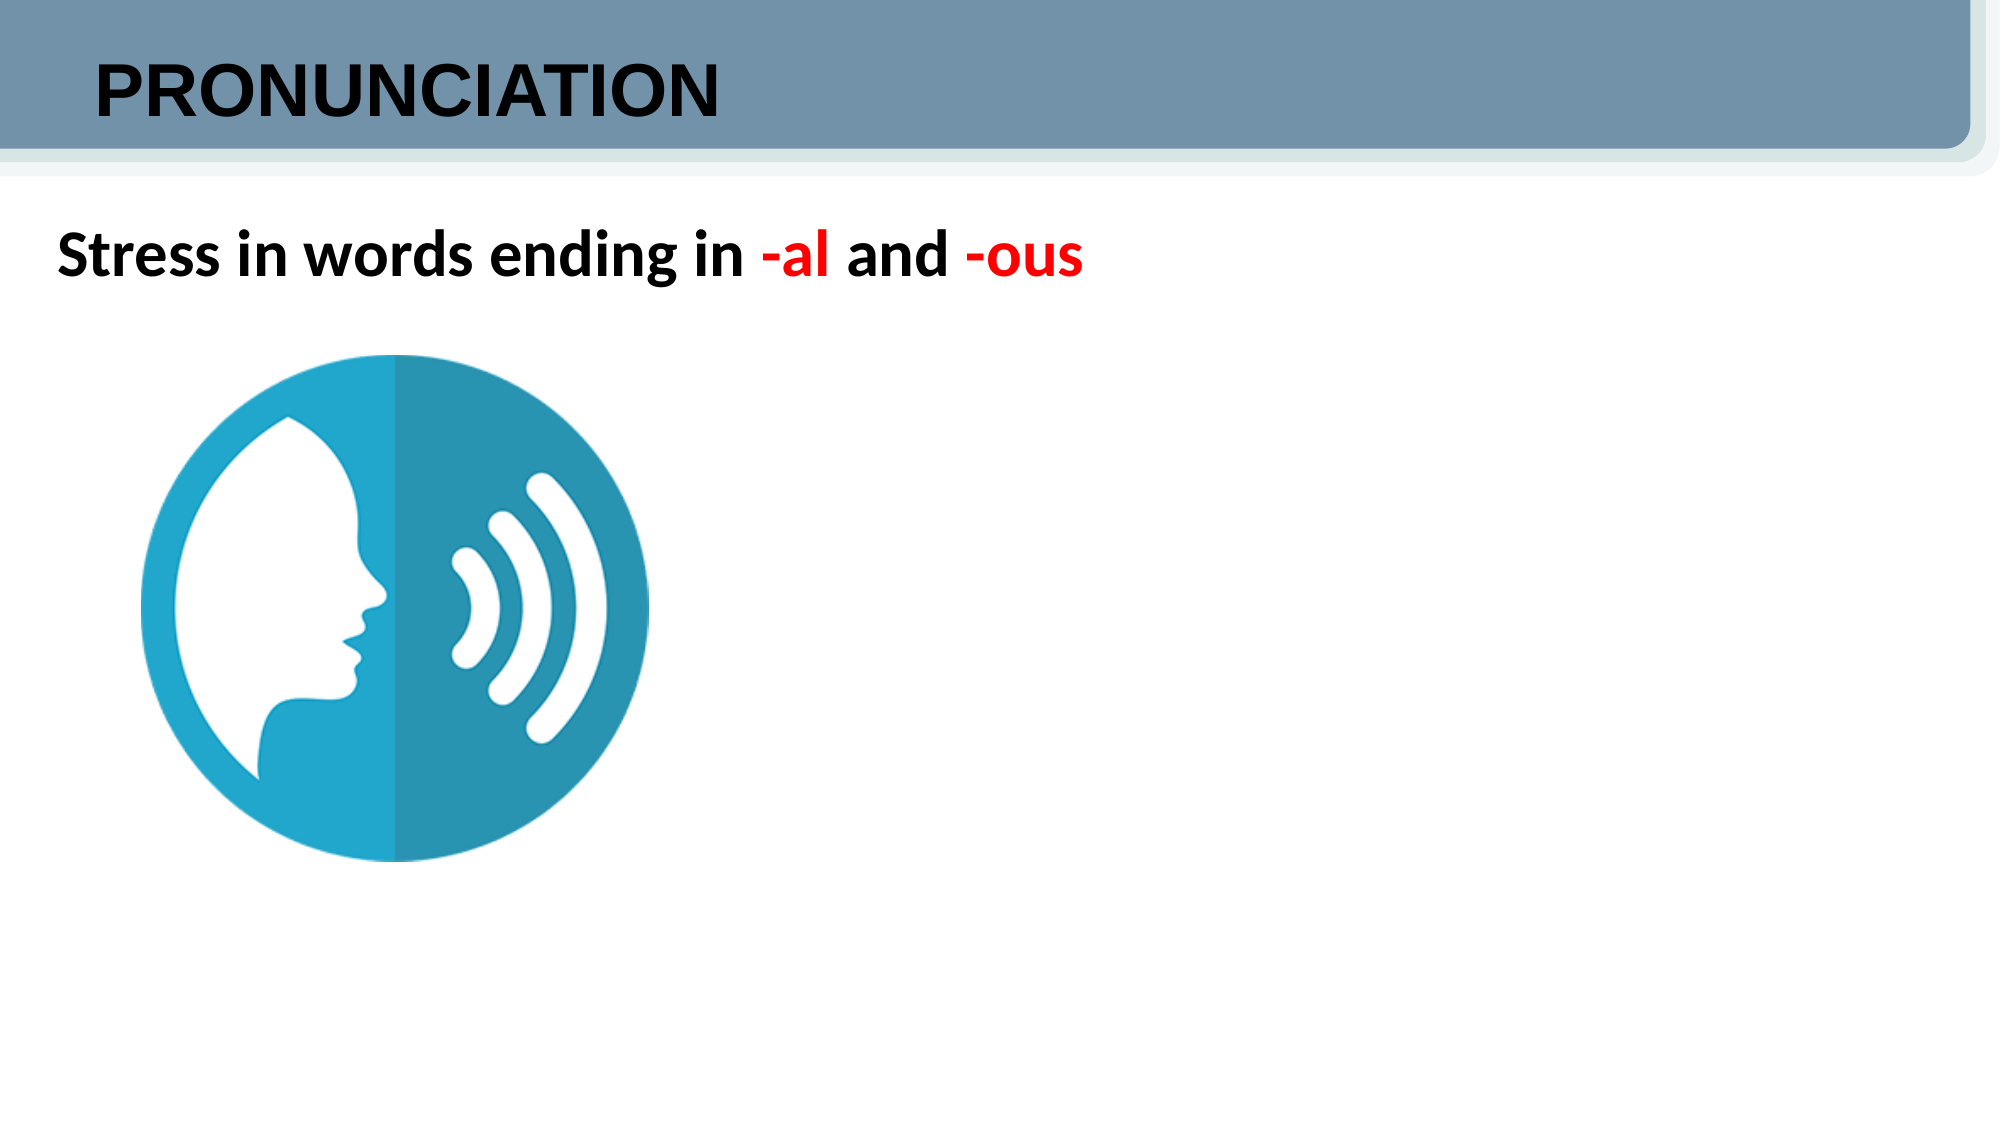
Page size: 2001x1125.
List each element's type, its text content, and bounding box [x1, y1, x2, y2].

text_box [0, 0, 2000, 177]
text_box Stress in words ending in -al and -ous [42, 177, 1158, 297]
picture [141, 355, 649, 862]
